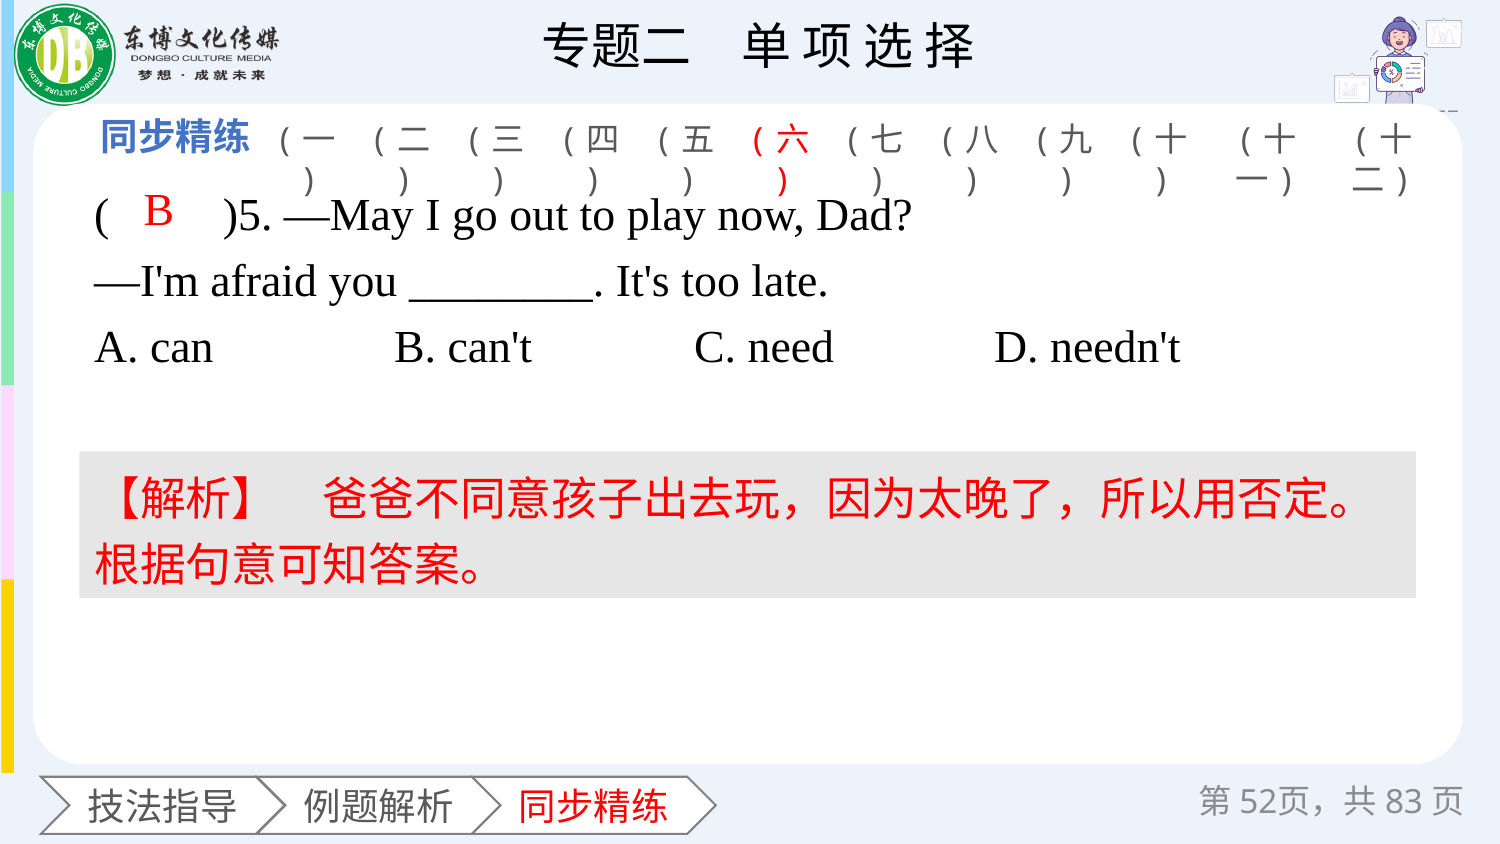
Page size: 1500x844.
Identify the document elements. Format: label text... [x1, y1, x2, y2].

text_box (八) [916, 110, 1011, 206]
picture [14, 3, 280, 106]
text_box (十) [1105, 110, 1200, 206]
picture [1312, 0, 1487, 131]
text_box (十二) [1315, 110, 1448, 206]
text_box (十一) [1200, 110, 1315, 206]
text_box B [115, 172, 203, 242]
text_box (七) [821, 110, 916, 206]
text_box (四) [537, 110, 632, 206]
text_box (五) [632, 110, 727, 206]
text_box 【解析】 爸爸不同意孩子出去玩，因为太晚了，所以用否定。根据句意可知答案。 [79, 451, 1417, 599]
text_box (三) [443, 110, 537, 206]
slide_number 第页，共83页 [1175, 780, 1480, 826]
text_box (九) [1011, 110, 1105, 206]
text_box ( )5. —May I go out to play now, Dad? —I'm afraid you ________. It's too late. A. can B. can't C. need D. needn't [79, 166, 1417, 379]
text_box (二) [348, 110, 443, 206]
text_box (一) [253, 110, 348, 206]
text_box (六) [727, 110, 821, 206]
